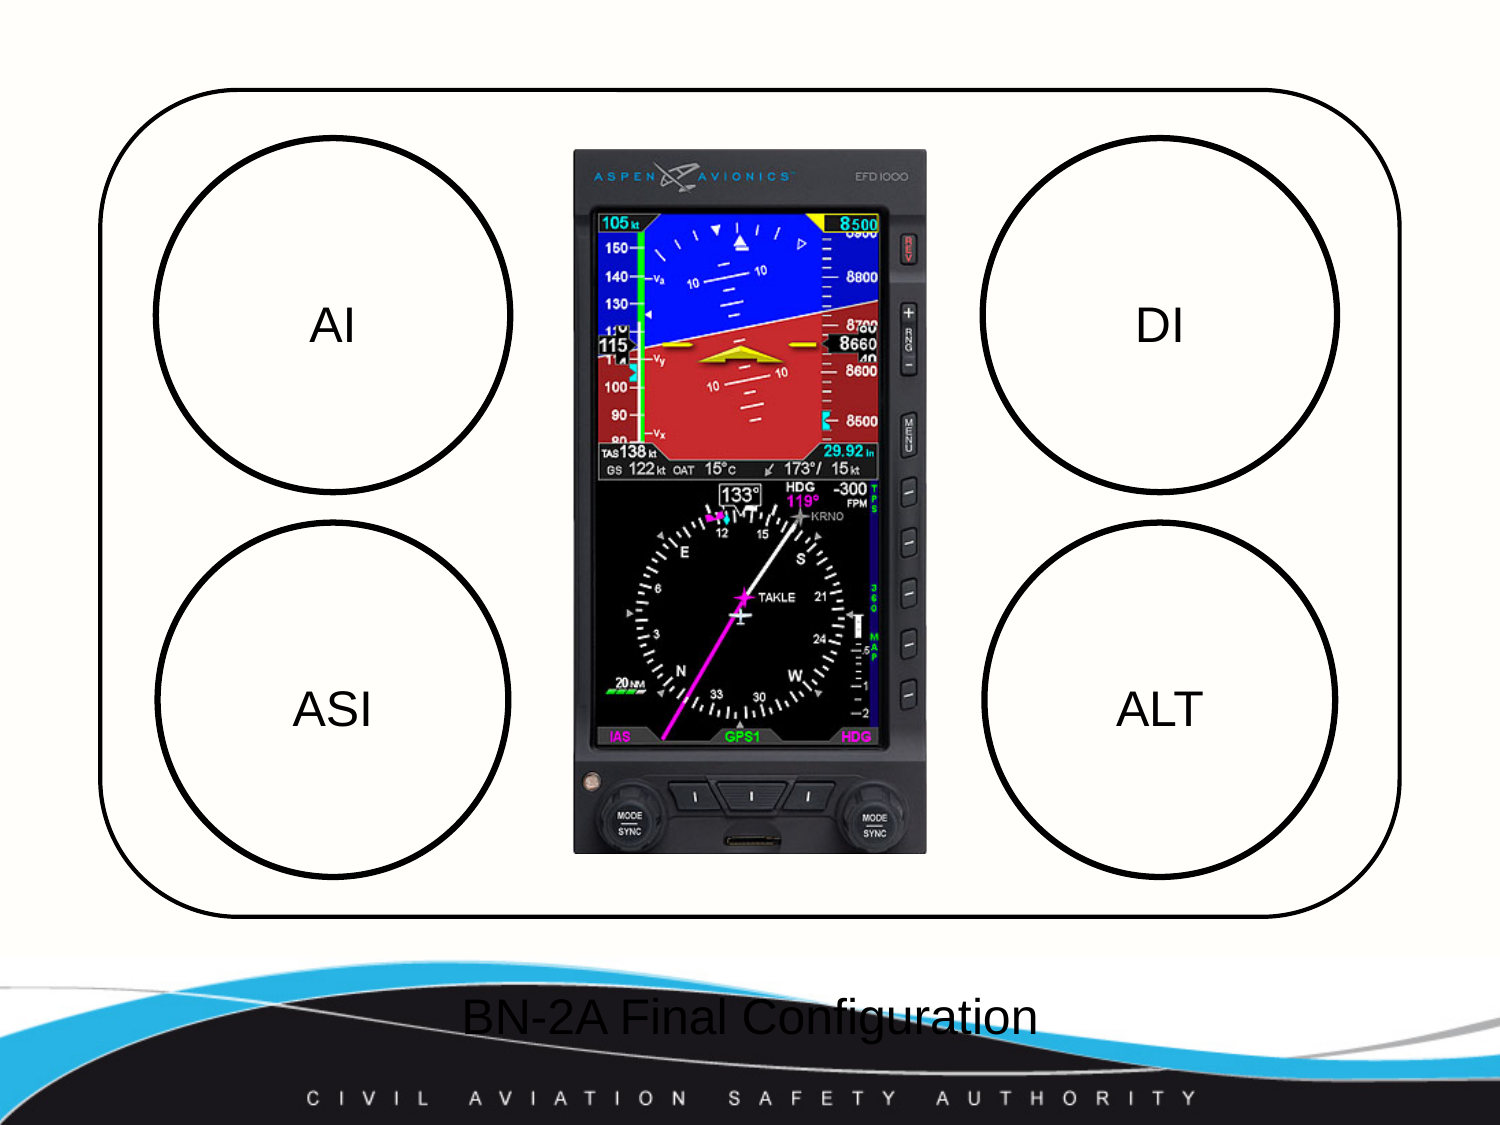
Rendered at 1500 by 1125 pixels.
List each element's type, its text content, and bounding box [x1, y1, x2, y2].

picture [572, 148, 927, 854]
text_box ASI [278, 669, 388, 745]
text_box [98, 87, 1402, 919]
picture [0, 958, 1500, 1125]
text_box [982, 520, 1338, 880]
text_box [980, 135, 1340, 495]
text_box BN-2A Final Configuration [446, 977, 1054, 1053]
